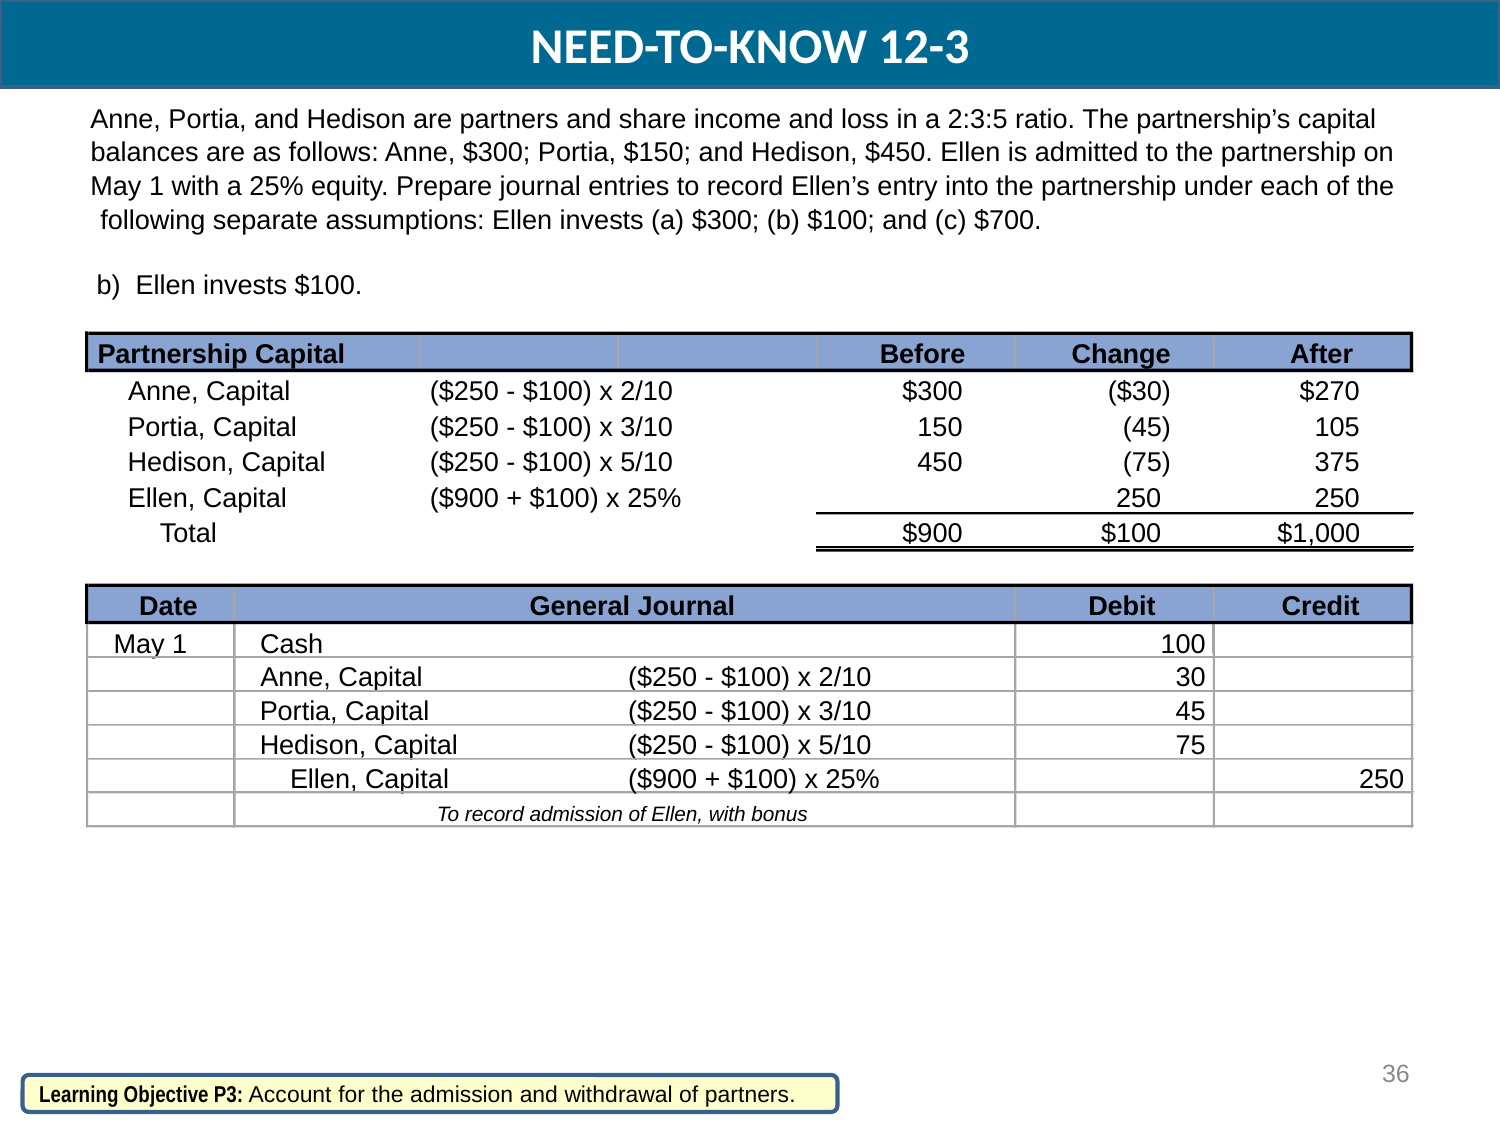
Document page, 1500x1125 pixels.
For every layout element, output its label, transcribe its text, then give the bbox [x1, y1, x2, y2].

text_box Change [1071, 336, 1171, 368]
text_box [1017, 587, 1212, 620]
text_box ($900 + $100) x 25% [429, 480, 682, 513]
text_box 105 [1314, 409, 1360, 442]
text_box [236, 587, 1014, 620]
text_box [88, 331, 1414, 335]
text_box 150 [917, 409, 963, 442]
text_box [1409, 587, 1414, 620]
text_box $300 [902, 373, 963, 407]
text_box General Journal [529, 588, 736, 620]
text_box [89, 335, 419, 368]
text_box Anne, Capital [128, 373, 291, 407]
text_box Hedison, Capital [259, 727, 458, 758]
text_box ($250 - $100) x 3/10 [429, 409, 673, 442]
text_box $900 [902, 515, 963, 546]
text_box 375 [1314, 444, 1360, 478]
text_box [818, 335, 1014, 368]
text_box To record admission of Ellen, with bonus [436, 800, 808, 825]
text_box ($250 - $100) x 5/10 [429, 444, 673, 478]
text_box NEED-TO-KNOW 12-3 [0, 0, 1500, 89]
text_box [1017, 335, 1212, 368]
text_box 45 [1175, 693, 1206, 724]
text_box Portia, Capital [259, 693, 430, 724]
text_box [1215, 335, 1409, 368]
slide_number 36 [1074, 1042, 1425, 1103]
text_box ($250 - $100) x 3/10 [628, 693, 872, 724]
text_box Debit [1088, 588, 1157, 620]
text_box Cash [260, 625, 324, 656]
text_box ($250 - $100) x 2/10 [429, 373, 673, 407]
text_box $100 [1100, 515, 1162, 546]
text_box After [1290, 336, 1354, 368]
text_box ($30) [1107, 373, 1172, 407]
text_box [88, 583, 1414, 587]
text_box [88, 620, 1414, 625]
text_box [421, 335, 617, 368]
text_box Credit [1281, 588, 1360, 620]
text_box Before [879, 336, 966, 368]
text_box 250 [1359, 761, 1405, 791]
text_box [89, 587, 233, 620]
text_box $1,000 [1277, 515, 1361, 546]
text_box ($900 + $100) x 25% [628, 761, 880, 794]
text_box Total [159, 515, 217, 549]
text_box Hedison, Capital [127, 444, 326, 478]
text_box following separate assumptions: Ellen invests (a) $300; (b) $100; and (c) $700. [100, 202, 1042, 236]
text_box Learning Objective P3: Account for the admission and withdrawal of partners. [22, 1074, 838, 1113]
text_box 30 [1175, 659, 1206, 690]
text_box Ellen, Capital [289, 761, 450, 791]
text_box 250 [1116, 480, 1162, 512]
text_box May 1 [113, 625, 188, 656]
text_box Anne, Portia, and Hedison are partners and share income and loss in a 2:3:5 ratio. The partnership’s capital [90, 100, 1375, 134]
text_box (45) [1122, 409, 1172, 442]
text_box 75 [1175, 727, 1206, 758]
text_box [1215, 587, 1409, 620]
text_box Anne, Capital [260, 659, 423, 690]
text_box [88, 368, 1414, 373]
text_box [1409, 335, 1414, 368]
text_box 100 [1160, 625, 1206, 656]
text_box Portia, Capital [127, 409, 298, 442]
text_box [85, 583, 89, 625]
text_box [85, 331, 89, 373]
text_box [620, 335, 816, 368]
text_box ($250 - $100) x 5/10 [628, 727, 872, 758]
text_box Date [139, 588, 198, 620]
text_box Partnership Capital [97, 336, 346, 368]
text_box b) Ellen invests $100. [96, 267, 363, 300]
text_box 450 [917, 444, 963, 478]
text_box May 1 with a 25% equity. Prepare journal entries to record Ellen’s entry into the partnership under each of the [90, 168, 1393, 202]
text_box 250 [1314, 480, 1360, 512]
text_box balances are as follows: Anne, $300; Portia, $150; and Hedison, $450. Ellen is admitted to the partnership on [90, 134, 1393, 168]
text_box $270 [1299, 373, 1360, 407]
text_box (75) [1122, 444, 1172, 478]
text_box Ellen, Capital [127, 480, 288, 513]
text_box ($250 - $100) x 2/10 [628, 659, 872, 690]
